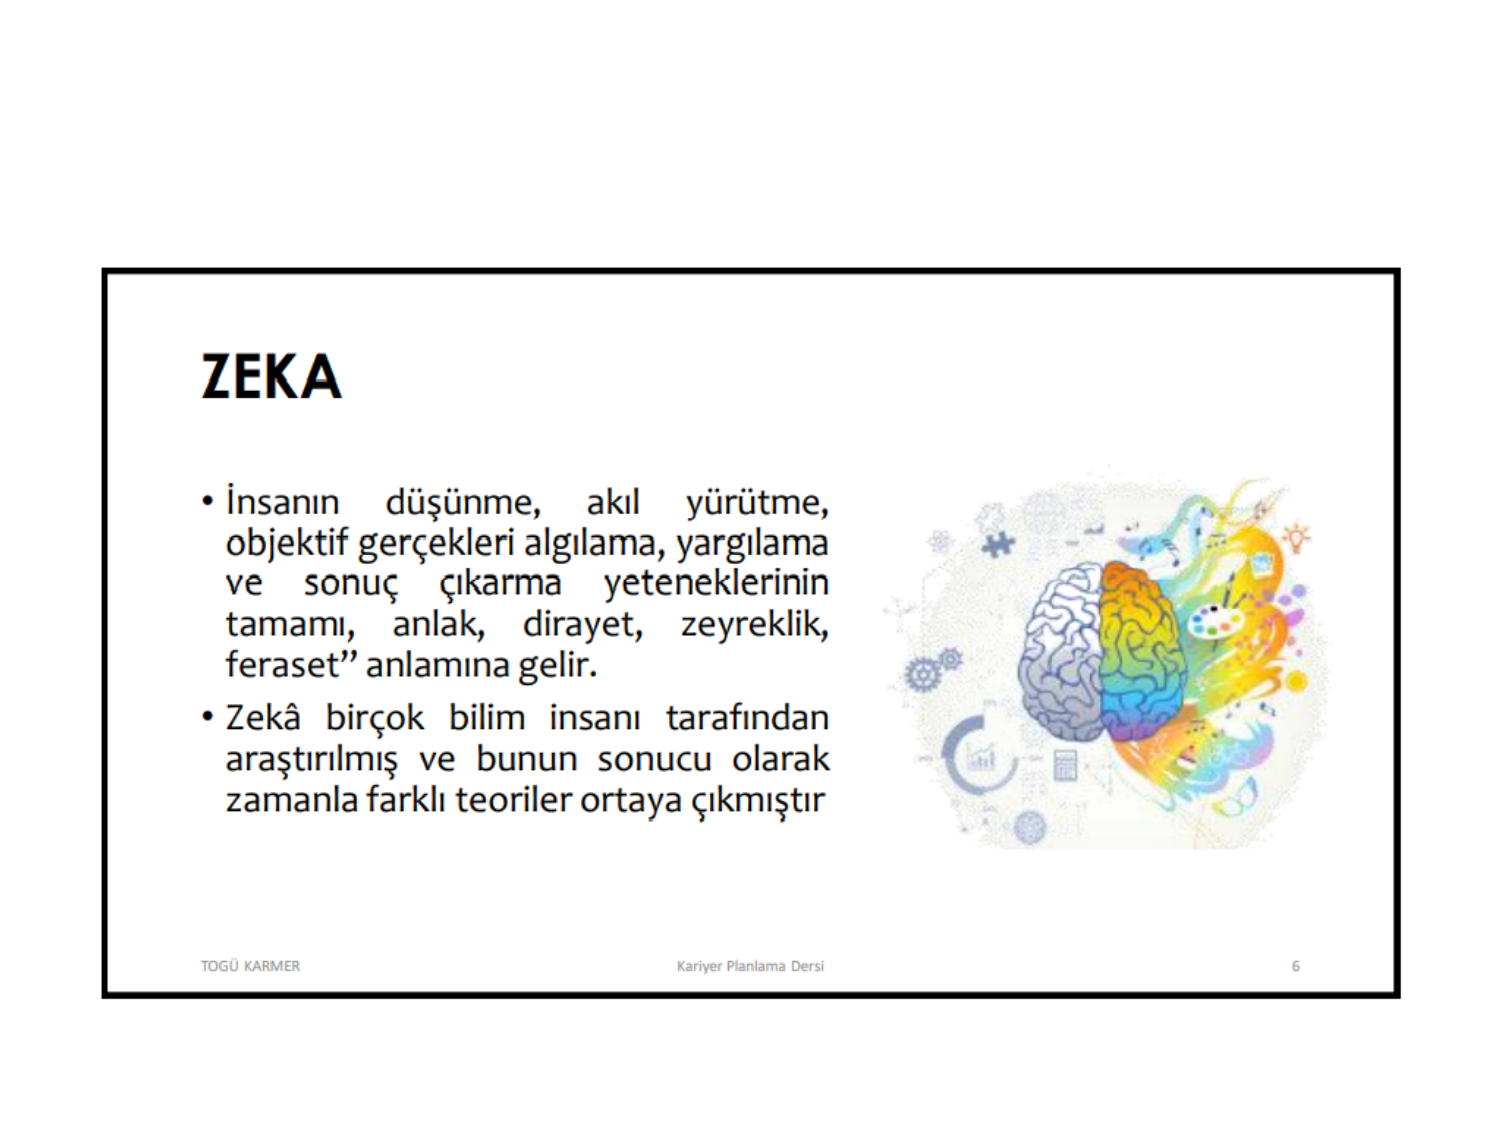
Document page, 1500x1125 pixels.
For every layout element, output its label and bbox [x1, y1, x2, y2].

list [96, 262, 1404, 1006]
